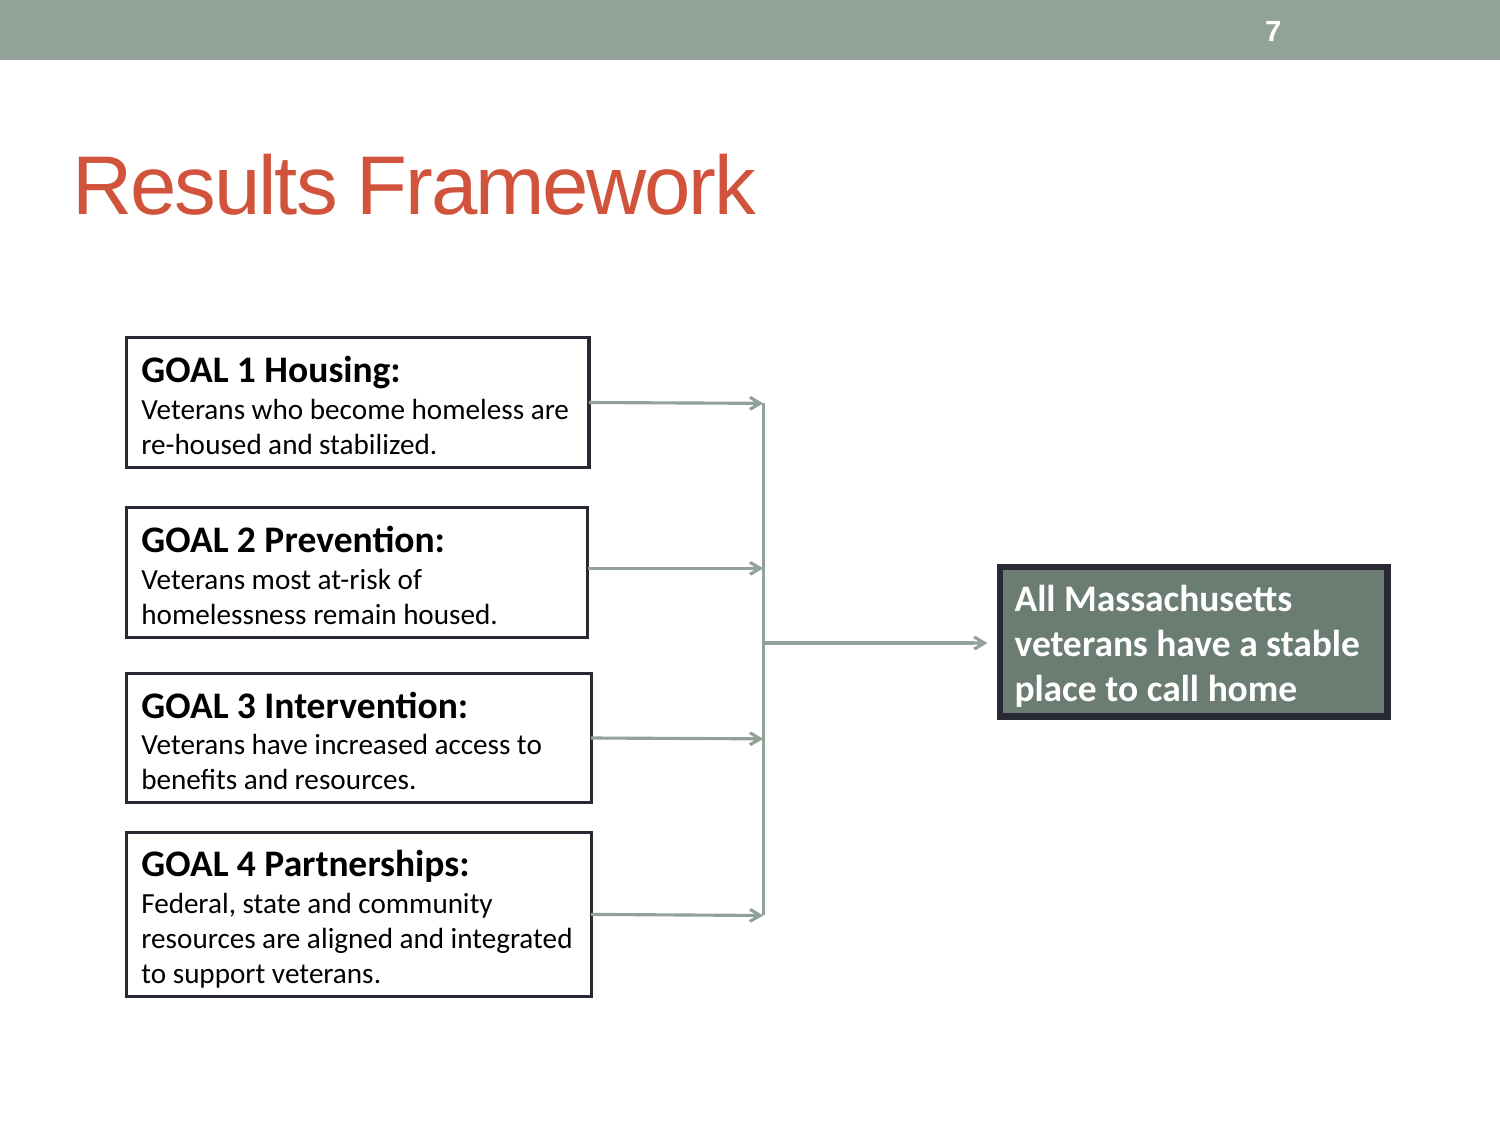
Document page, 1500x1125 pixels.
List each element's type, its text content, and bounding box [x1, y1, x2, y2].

title Results Framework [57, 99, 1370, 263]
text_box All Massachusetts veterans have a stable place to call home [999, 566, 1388, 717]
text_box GOAL 3 Intervention: Veterans have increased access to benefits and resources. [126, 673, 592, 803]
text_box GOAL 2 Prevention: Veterans most at-risk of homelessness remain housed. [126, 507, 588, 638]
text_box GOAL 4 Partnerships: Federal, state and community resources are aligned and integrated to support veterans. [126, 832, 592, 997]
text_box GOAL 1 Housing: Veterans who become homeless are re-housed and stabilized. [126, 337, 589, 468]
slide_number 7 [1250, 3, 1425, 57]
